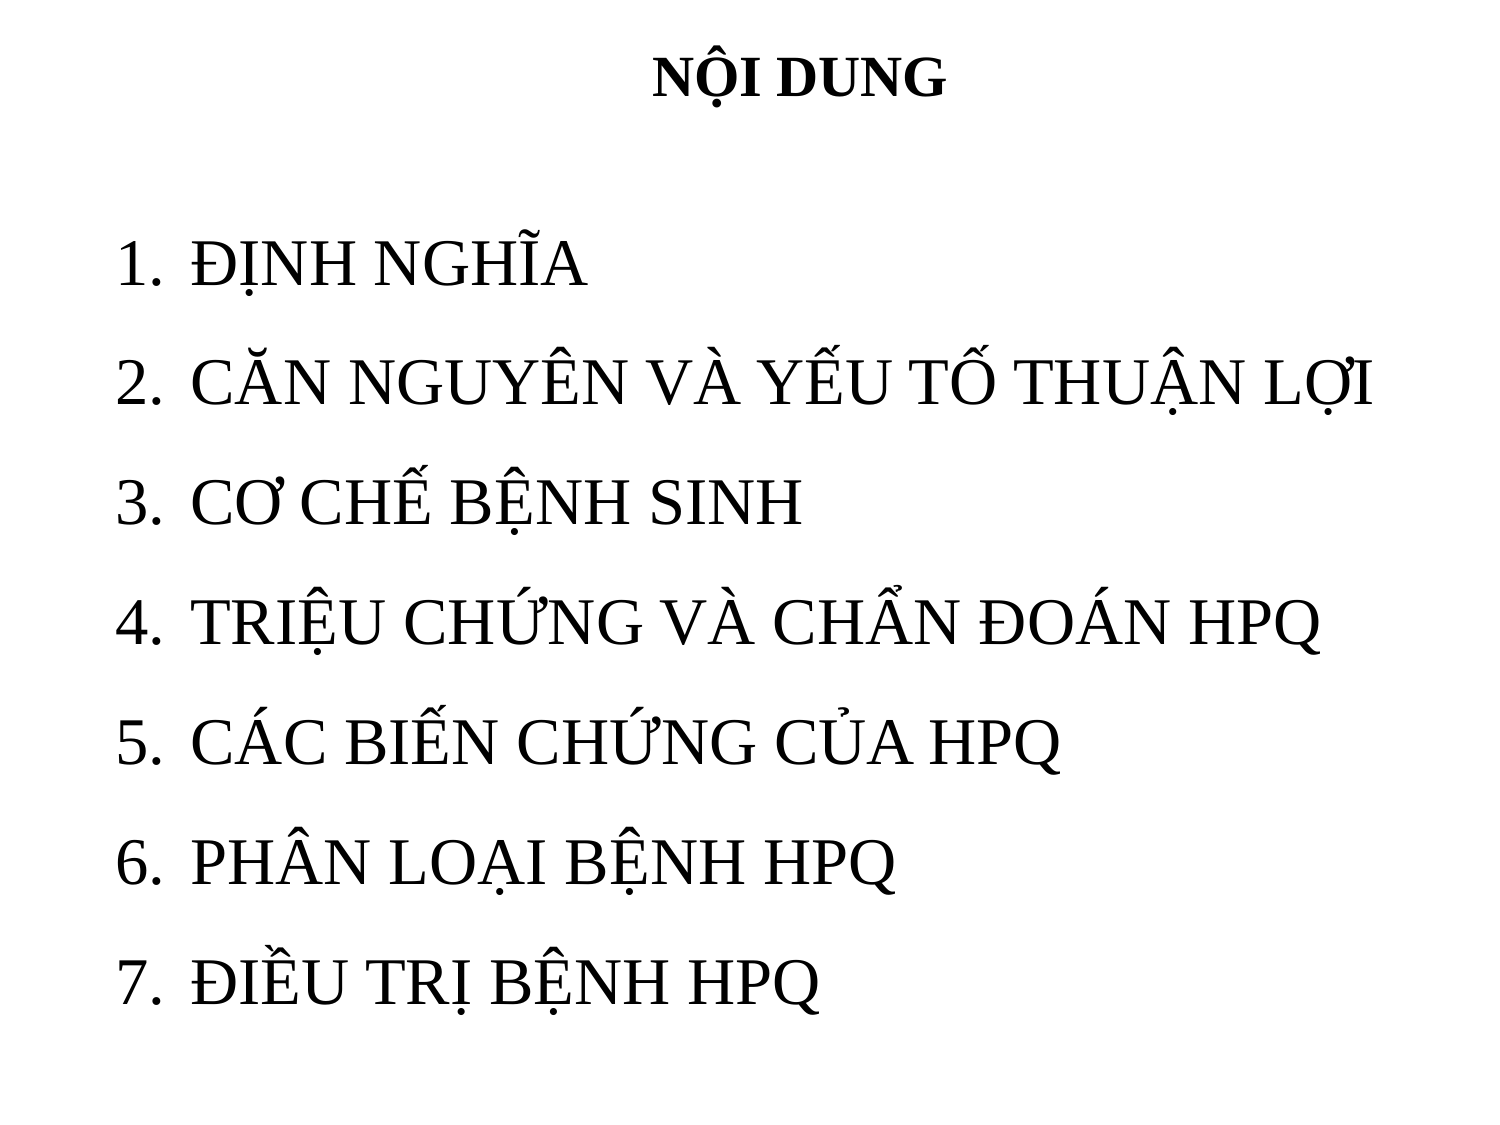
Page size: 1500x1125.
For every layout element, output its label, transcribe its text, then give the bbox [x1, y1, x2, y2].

text_box NỘI DUNG ĐỊNH NGHĨA CĂN NGUYÊN VÀ YẾU TỐ THUẬN LỢI CƠ CHẾ BỆNH SINH TRIỆU CHỨNG VÀ CHẨN ĐOÁN HPQ CÁC BIẾN CHỨNG CỦA HPQ PHÂN LOẠI BỆNH HPQ ĐIỀU TRỊ BỆNH HPQ [100, 30, 1500, 1026]
